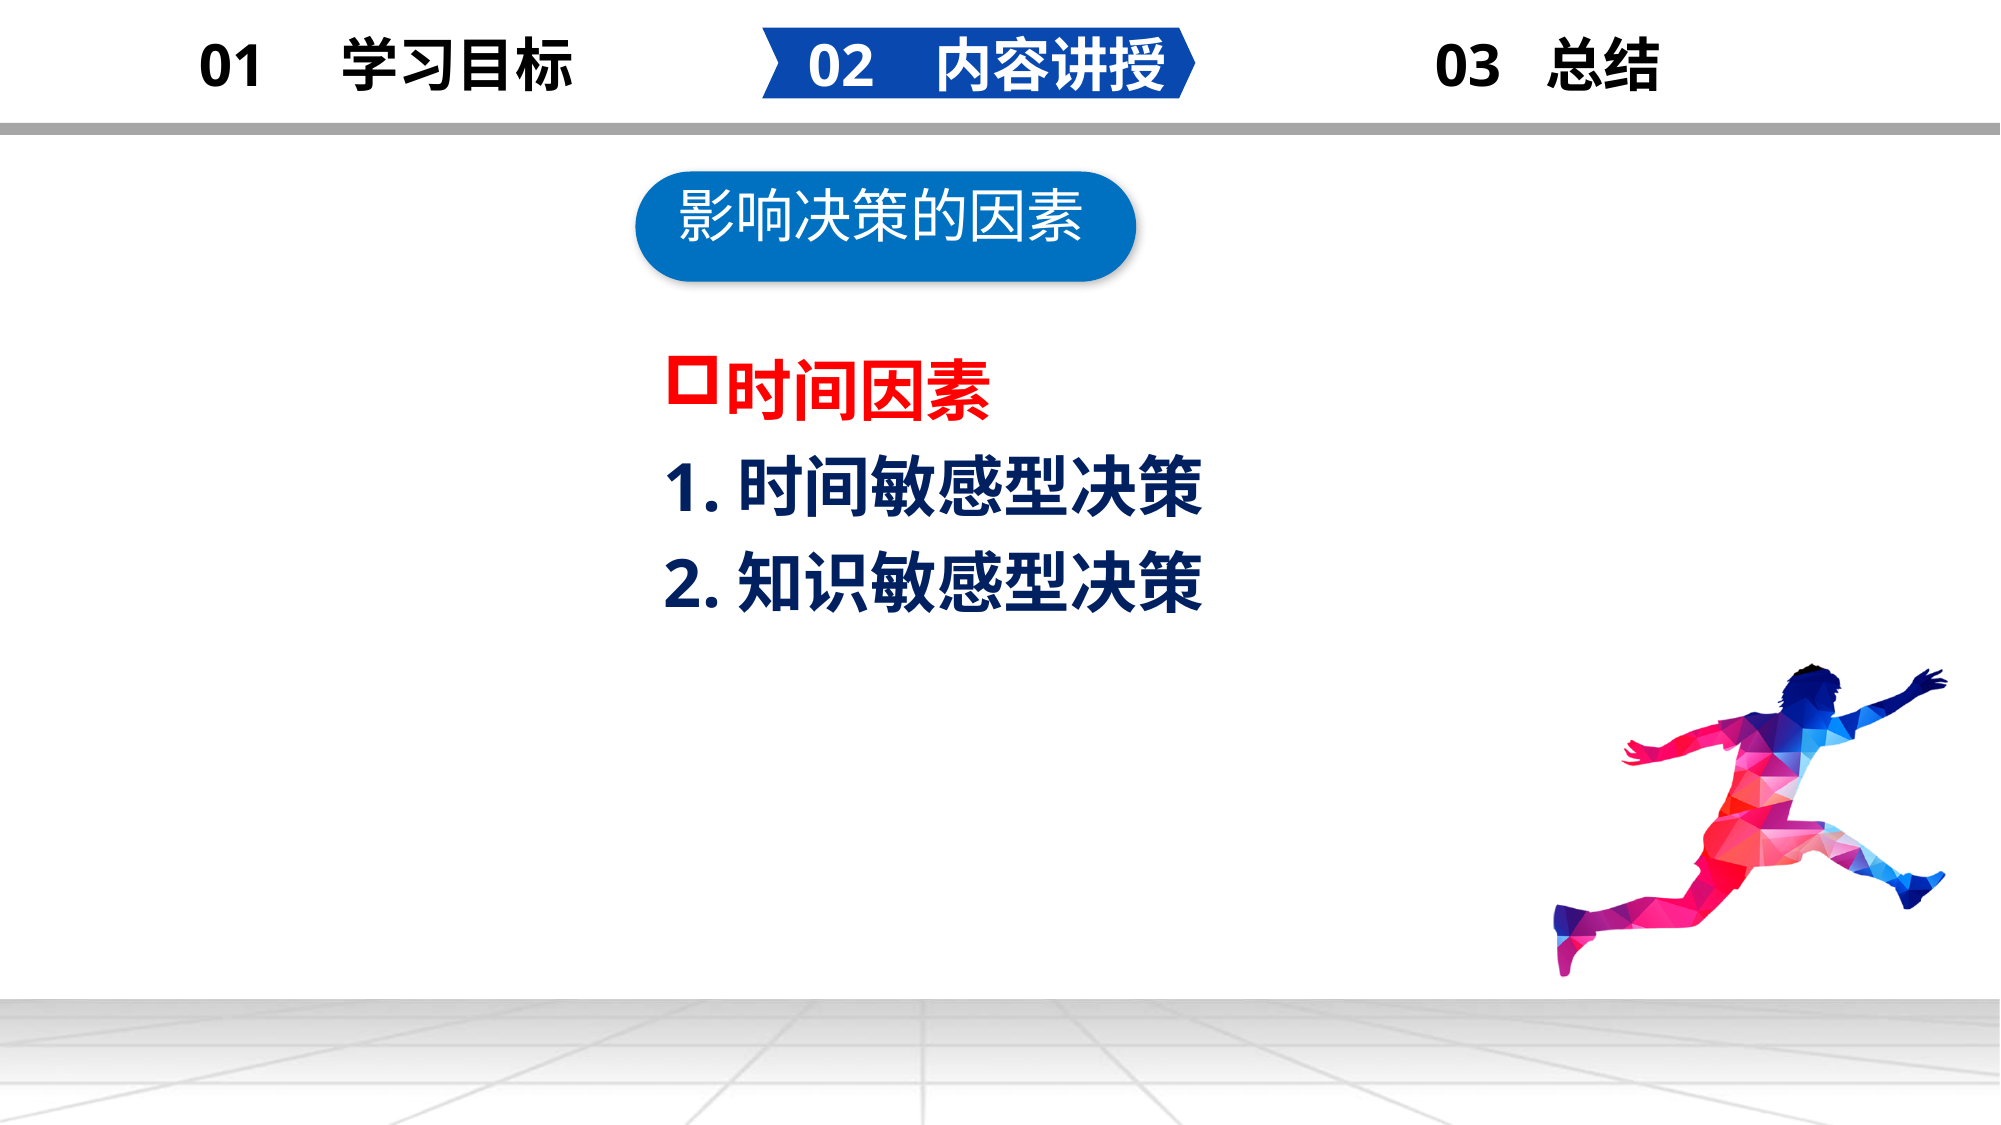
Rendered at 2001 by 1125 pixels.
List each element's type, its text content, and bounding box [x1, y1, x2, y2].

text_box [0, 122, 2000, 135]
text_box 01 学习目标 [198, 28, 670, 99]
text_box 02 内容讲授 [807, 27, 1374, 98]
text_box [762, 27, 1180, 99]
text_box [635, 179, 1128, 282]
text_box 03 总结 [1434, 27, 1717, 98]
text_box 影响决策的因素 [662, 171, 1137, 257]
text_box 时间因素 1.时间敏感型决策 2.知识敏感型决策 [648, 317, 1716, 961]
picture [0, 609, 2000, 1125]
